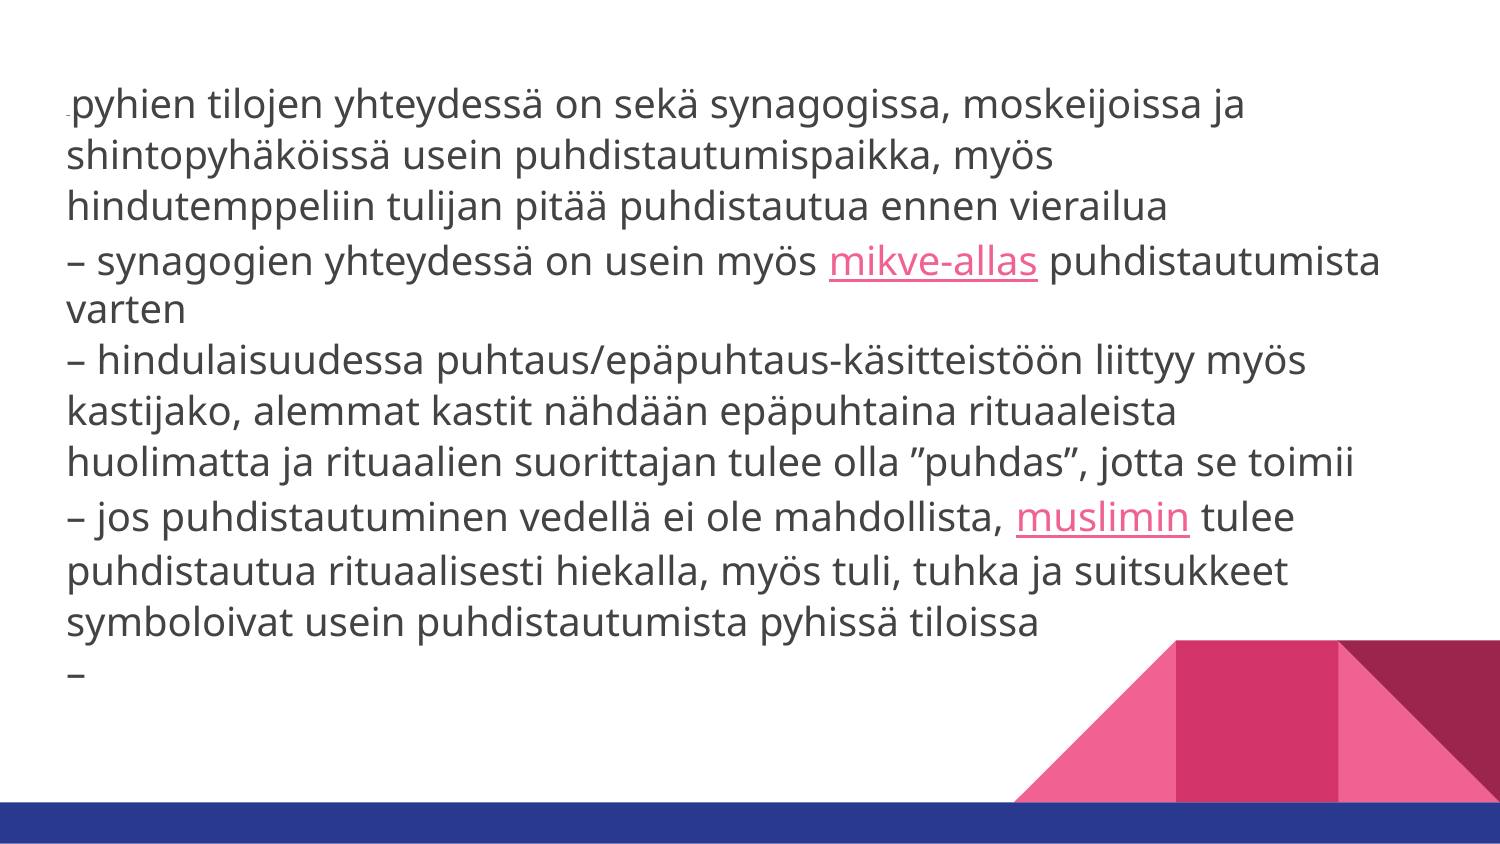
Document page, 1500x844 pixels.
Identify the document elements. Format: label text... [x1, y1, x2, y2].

list –pyhien tilojen yhteydessä on sekä synagogissa, moskeijoissa ja shintopyhäköissä usein puhdistautumispaikka, myös hindutemppeliin tulijan pitää puhdistautua ennen vierailua – synagogien yhteydessä on usein myös mikve-allas puhdistautumista varten – hindulaisuudessa puhtaus/epäpuhtaus-käsitteistöön liittyy myös kastijako, alemmat kastit nähdään epäpuhtaina rituaaleista huolimatta ja rituaalien suorittajan tulee olla ”puhdas”, jotta se toimii – jos puhdistautuminen vedellä ei ole mahdollista, muslimin tulee puhdistautua rituaalisesti hiekalla, myös tuli, tuhka ja suitsukkeet symboloivat usein puhdistautumista pyhissä tiloissa – [51, 67, 1449, 750]
